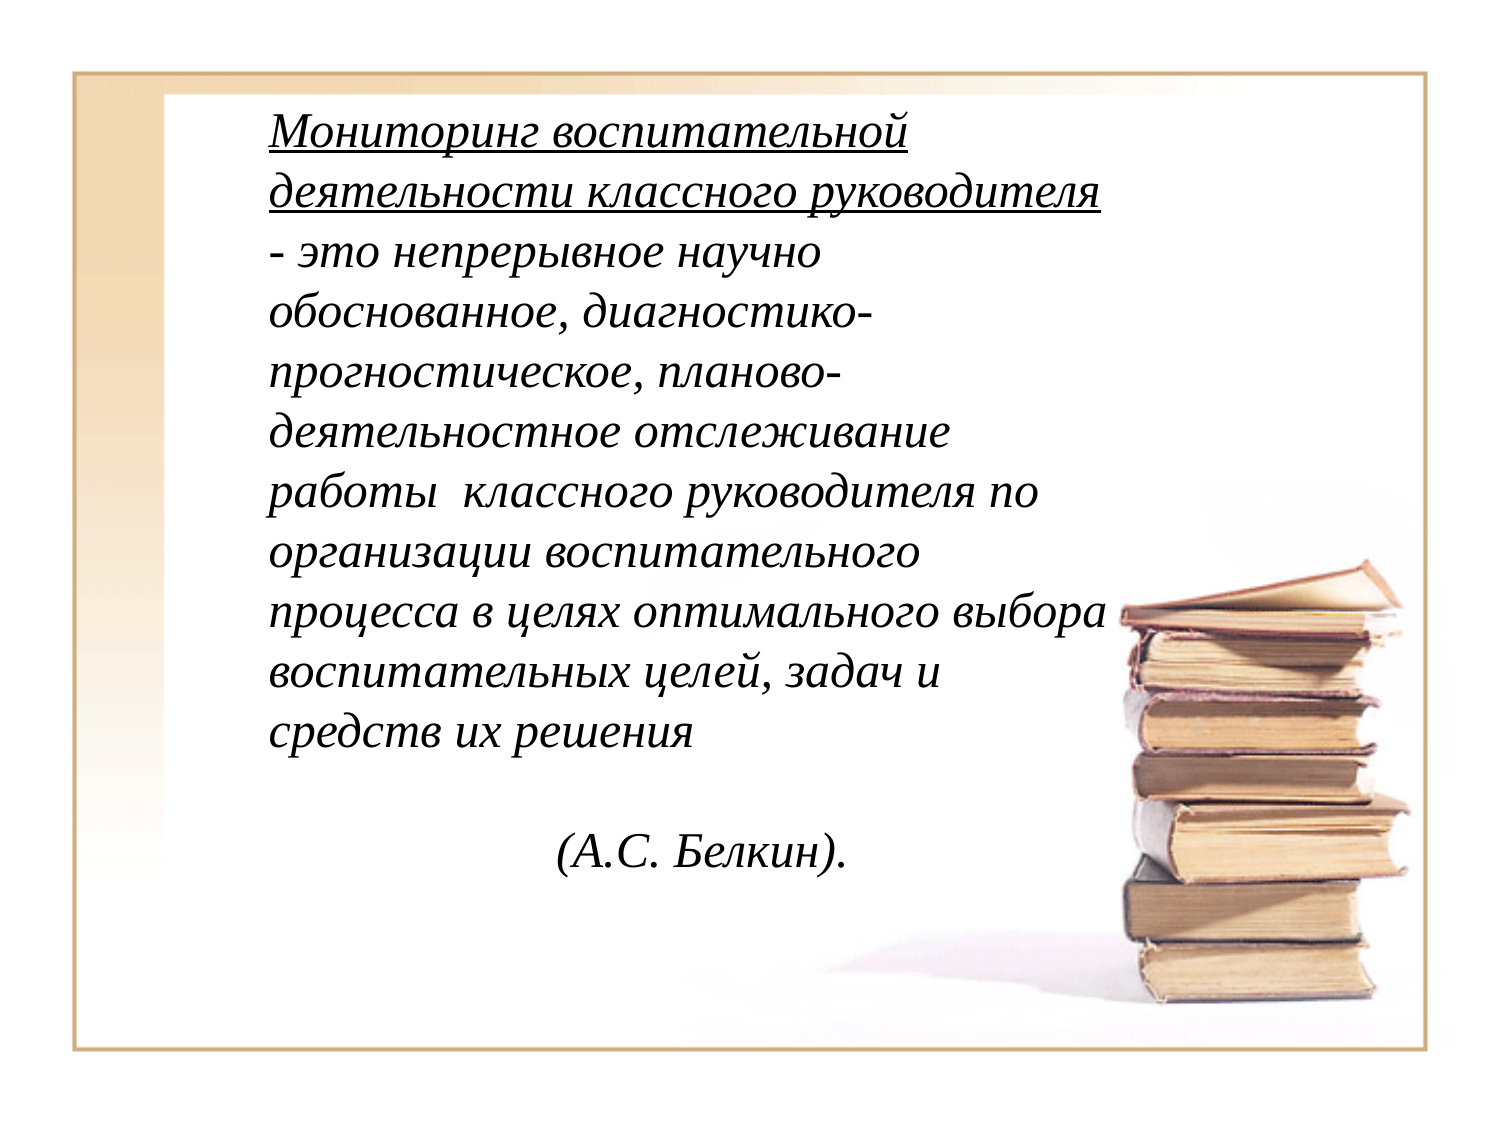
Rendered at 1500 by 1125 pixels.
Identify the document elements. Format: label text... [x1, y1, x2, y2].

text_box Мониторинг воспитательной деятельности классного руководителя - это непрерывное научно обоснованное, диагностико-прогностическое, планово-деятельностное отслеживание работы классного руководителя по организации воспитательного процесса в целях оптимального выбора воспитательных целей, задач и средств их решения (А.С. Белкин). [253, 89, 1125, 885]
picture [0, 0, 1500, 1125]
